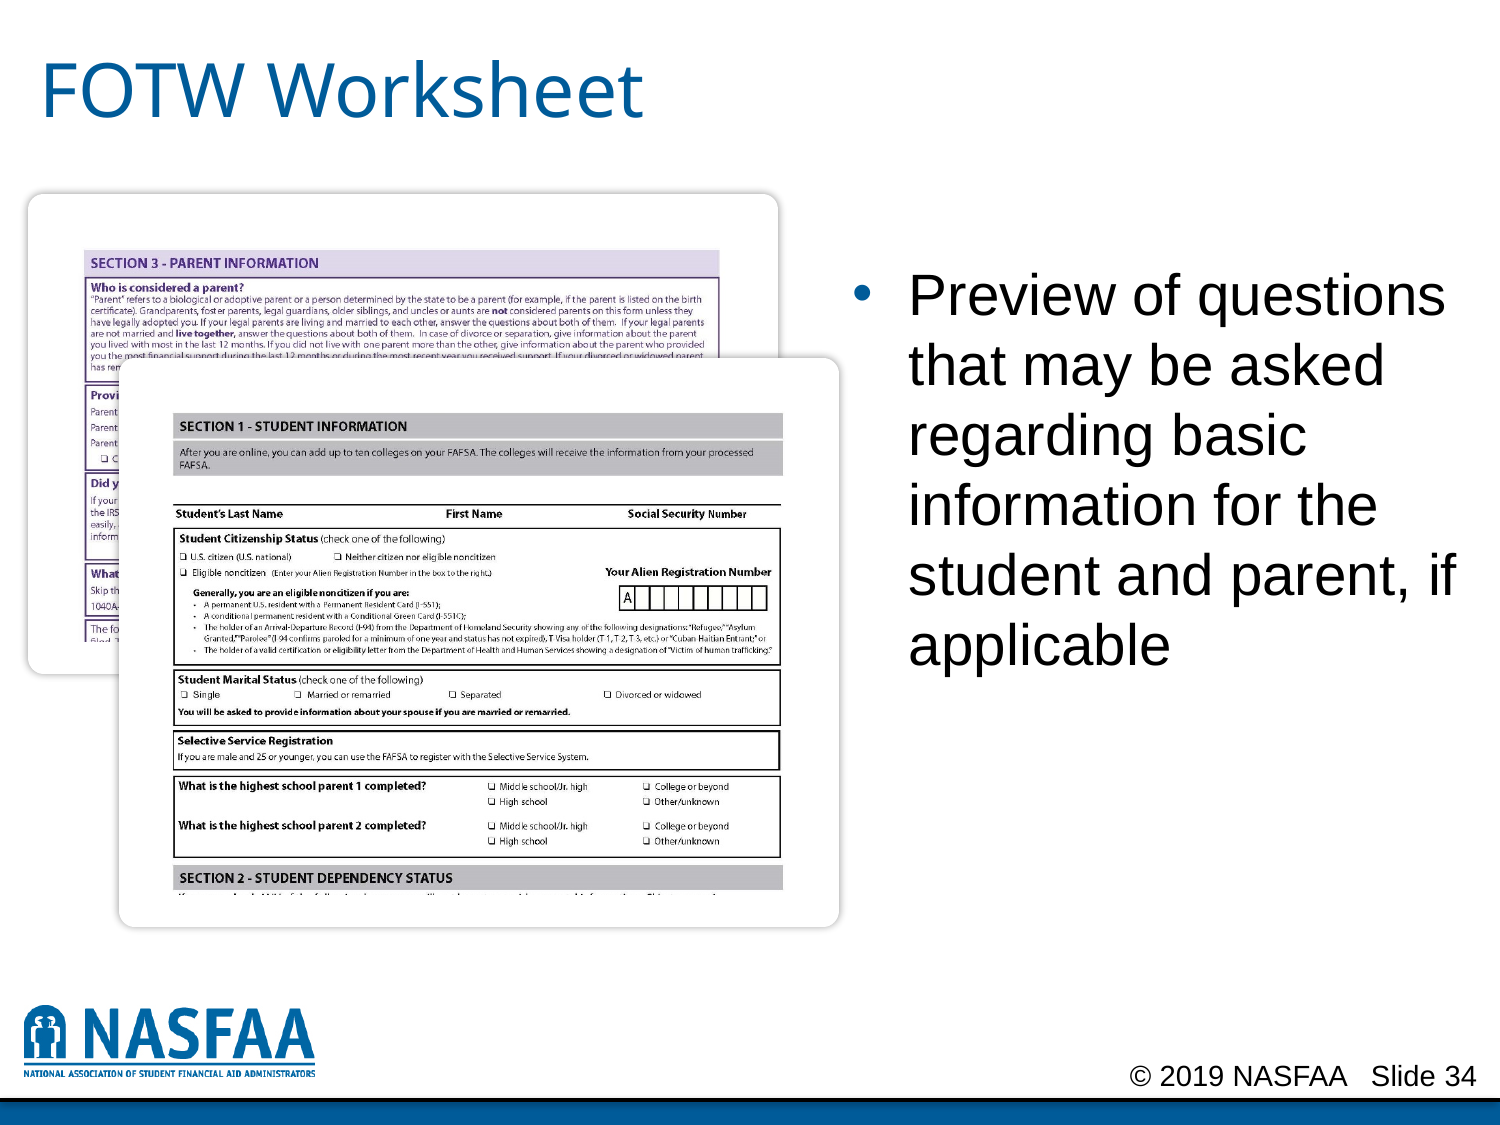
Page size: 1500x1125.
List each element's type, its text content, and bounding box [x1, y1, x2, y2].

list Preview of questions that may be asked regarding basic information for the student and parent, if applicable [837, 249, 1475, 963]
title FOTW Worksheet [24, 0, 1475, 188]
picture [24, 1005, 315, 1077]
picture [59, 224, 808, 896]
